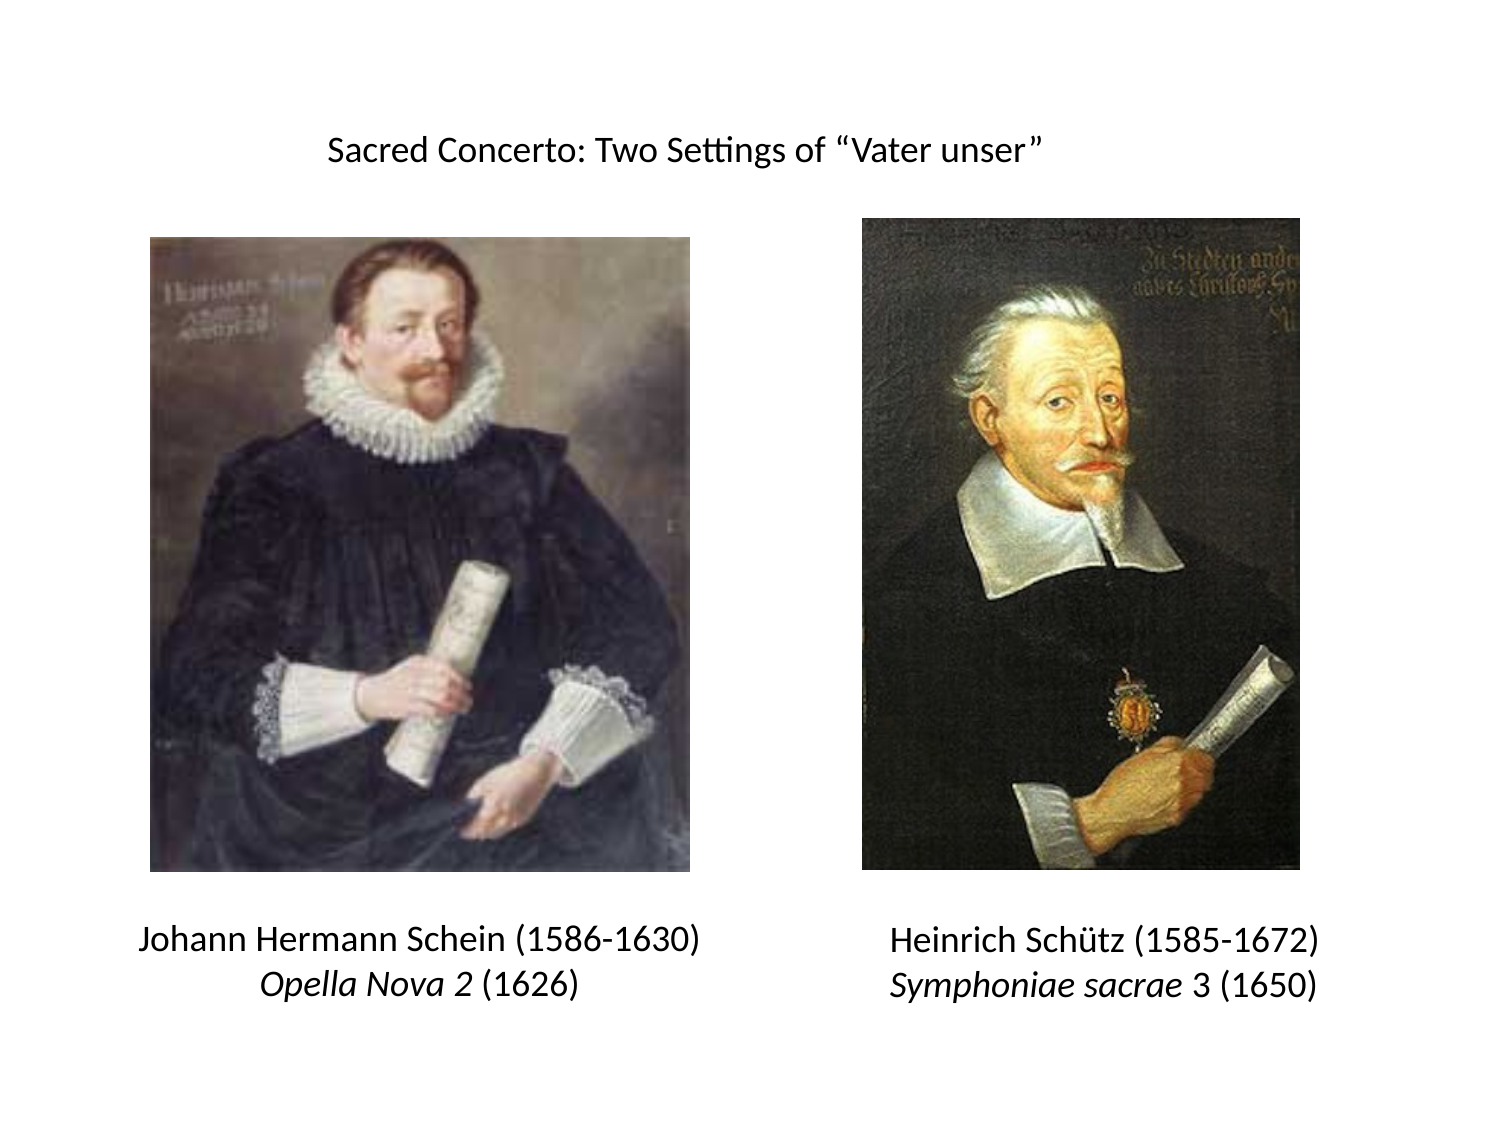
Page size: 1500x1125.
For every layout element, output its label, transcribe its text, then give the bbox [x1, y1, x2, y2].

text_box Johann Hermann Schein (1586-1630) Opella Nova 2 (1626) [106, 906, 733, 1011]
text_box Heinrich Schütz (1585-1672) Symphoniae sacrae 3 (1650) [875, 907, 1350, 1013]
picture [862, 217, 1301, 870]
text_box Sacred Concerto: Two Settings of “Vater unser” [312, 117, 1138, 178]
picture [149, 237, 690, 872]
